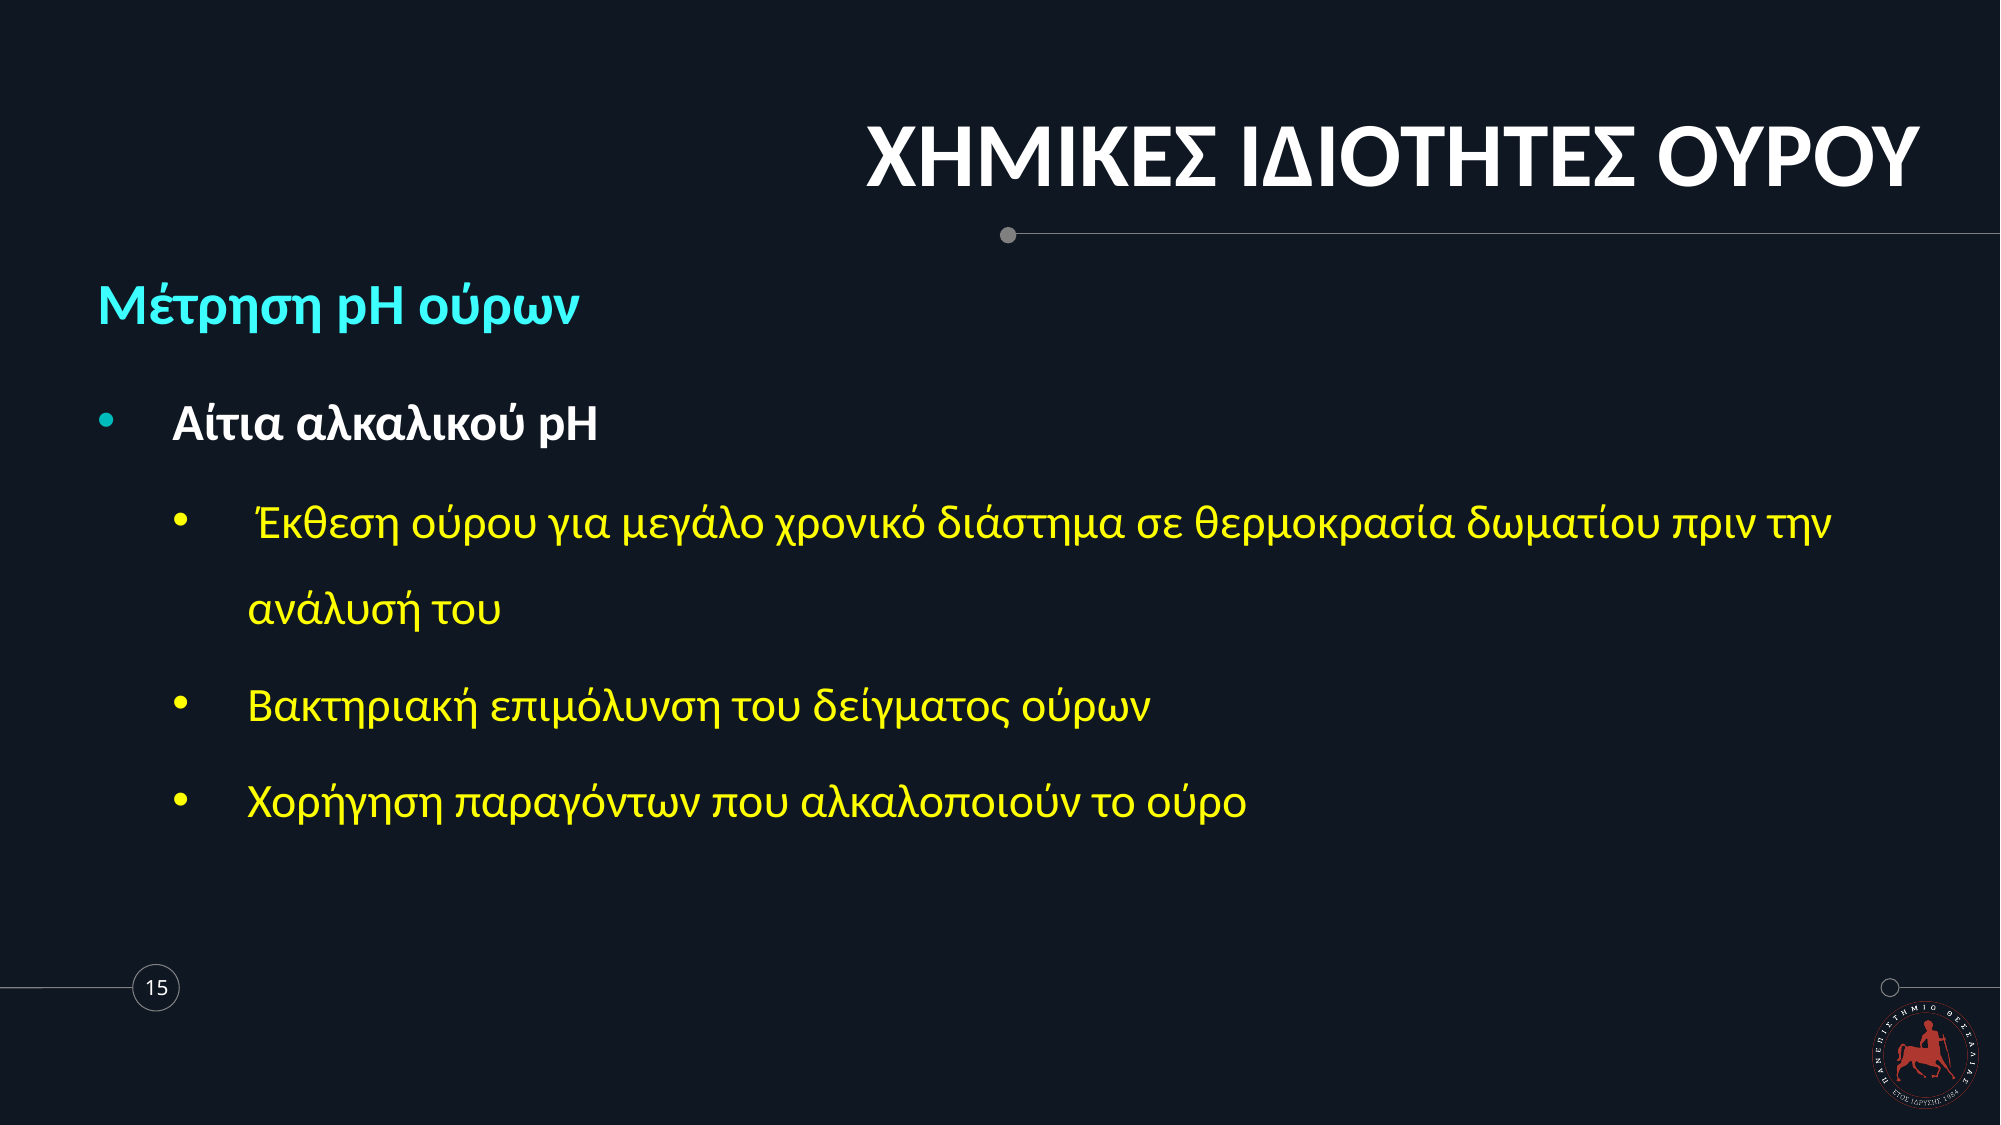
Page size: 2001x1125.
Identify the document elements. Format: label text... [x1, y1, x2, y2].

slide_number 15 [127, 964, 186, 1014]
list Μέτρηση pH ούρων Αίτια αλκαλικού pH Έκθεση ούρου για μεγάλο χρονικό διάστημα σε θερμοκρασία δωματίου πριν την ανάλυσή του Βακτηριακή επιμόλυνση του δείγματος ούρων Χορήγηση παραγόντων που αλκαλοποιούν το ούρο [97, 266, 1873, 1065]
picture [1872, 1001, 1979, 1109]
title ΧΗΜΙΚΕΣ ΙΔΙΟΤΗΤΕΣ ΟΥΡΟΥ [862, 113, 1926, 207]
